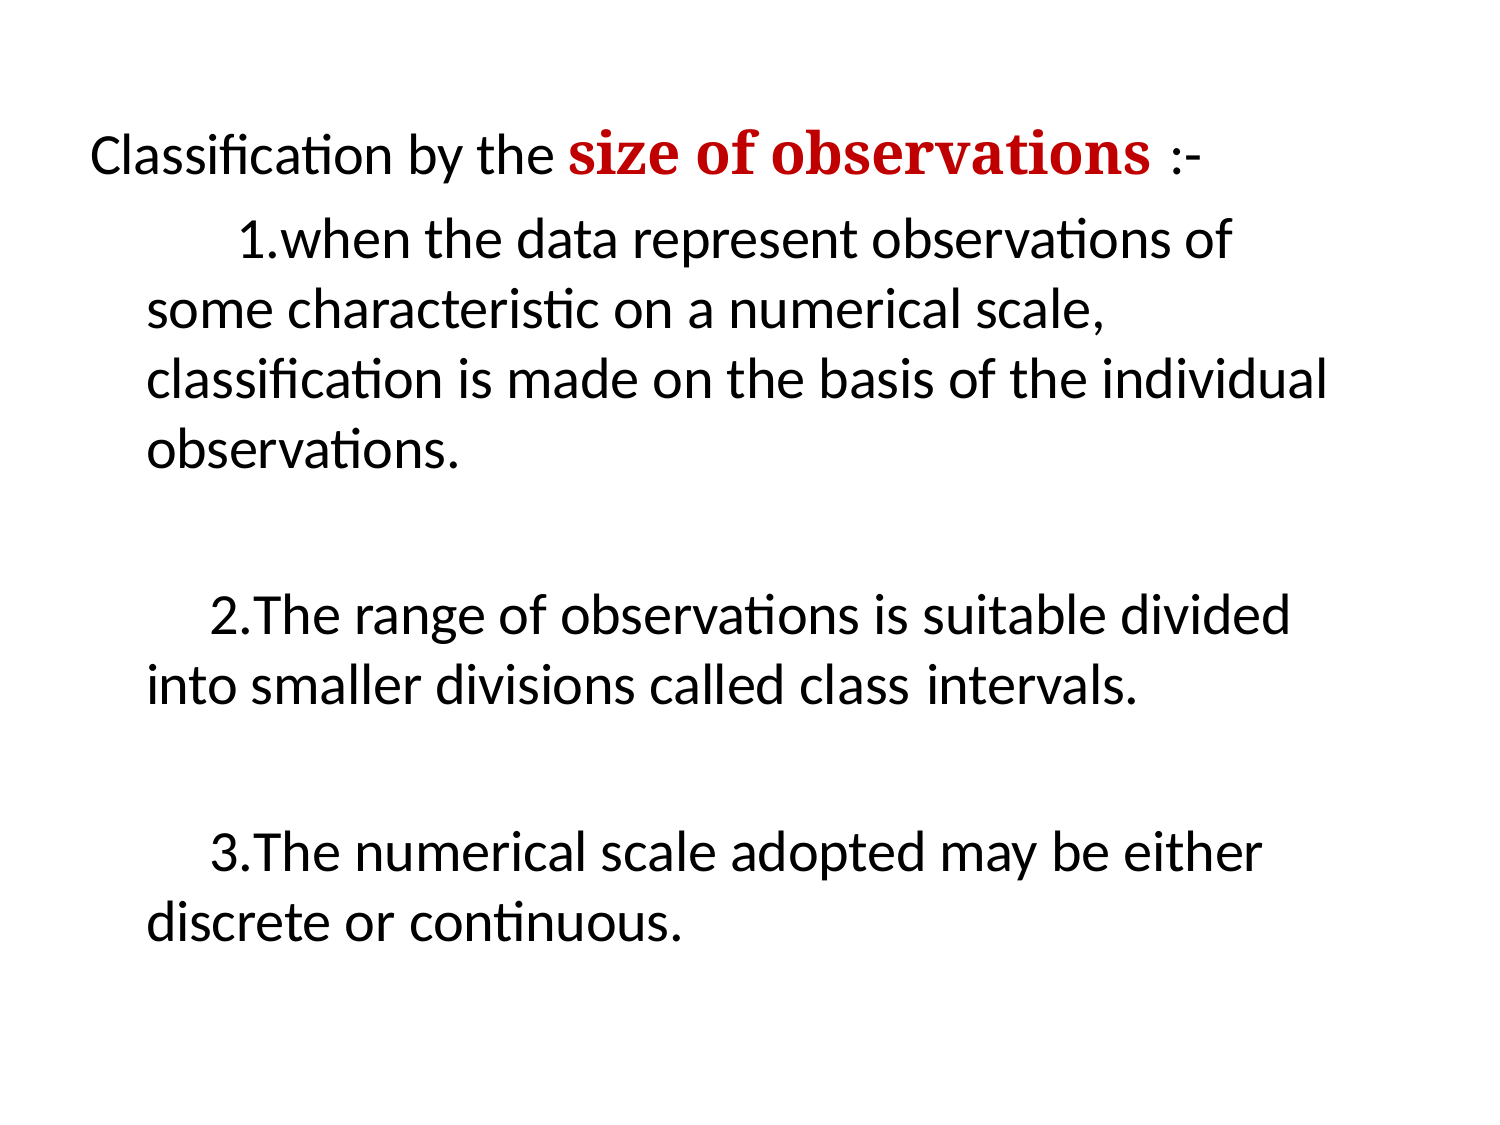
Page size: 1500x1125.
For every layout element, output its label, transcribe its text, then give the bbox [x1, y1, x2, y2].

text_box Classification by the size of observations :- when the data represent observations of some characteristic on a numerical scale, classification is made on the basis of the individual observations. The range of observations is suitable divided into smaller divisions called class intervals. The numerical scale adopted may be either discrete or continuous. [87, 101, 1343, 953]
